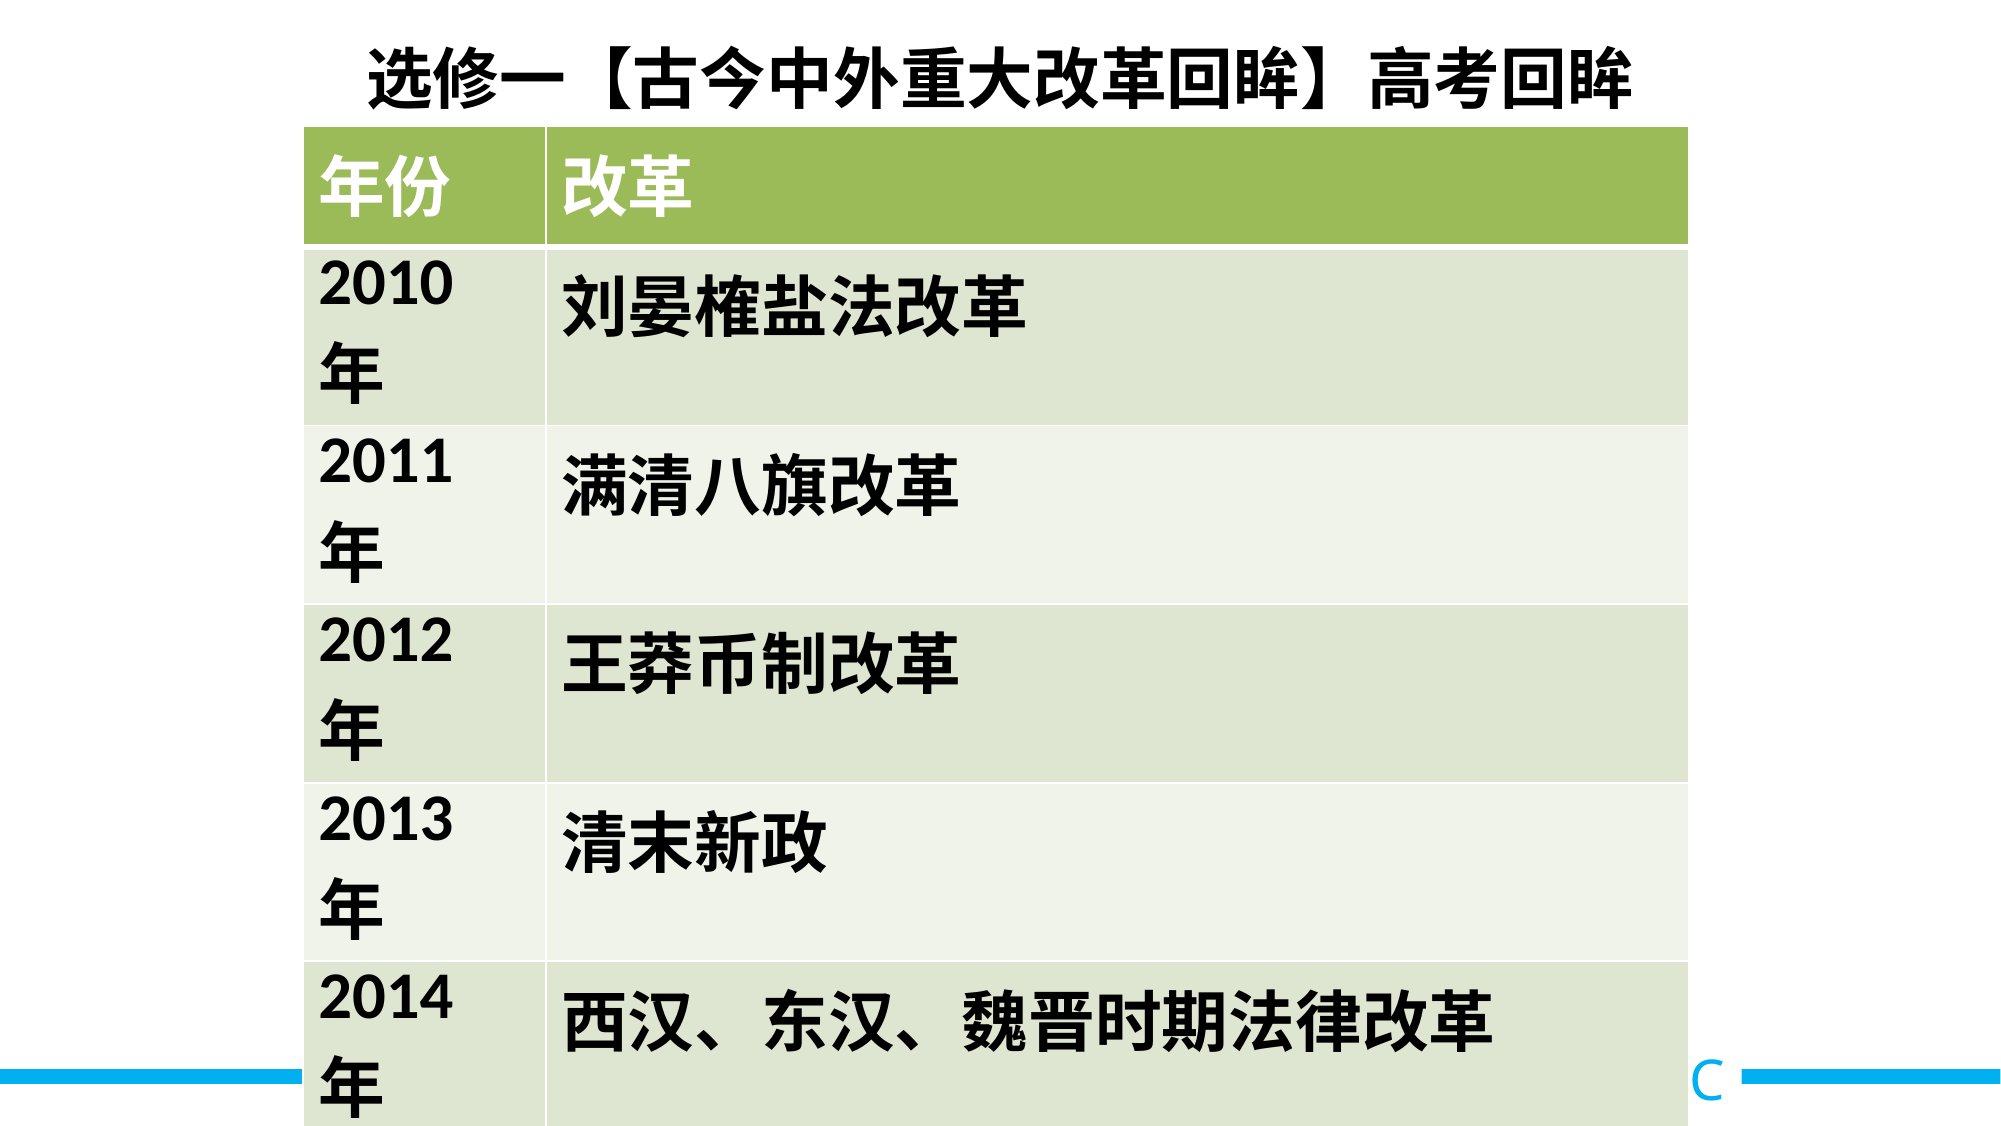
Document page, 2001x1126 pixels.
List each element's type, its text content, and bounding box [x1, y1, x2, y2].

table_cell 2011年 [304, 426, 545, 603]
text_box 选修一【古今中外重大改革回眸】高考回眸 [351, 29, 1650, 125]
table_cell 刘晏榷盐法改革 [547, 250, 1688, 425]
table_cell 满清八旗改革 [547, 426, 1688, 603]
table_header 改革 [547, 127, 1688, 244]
table_cell 2012年 [304, 605, 545, 782]
table_cell 2010年 [304, 250, 545, 425]
table_cell 2013年 [304, 784, 545, 960]
table_header 年份 [304, 127, 545, 244]
table_cell 2014年 [304, 962, 545, 1126]
table_cell 王莽币制改革 [547, 605, 1688, 782]
table_cell 清末新政 [547, 784, 1688, 960]
table_cell 西汉、东汉、魏晋时期法律改革 [547, 962, 1688, 1126]
